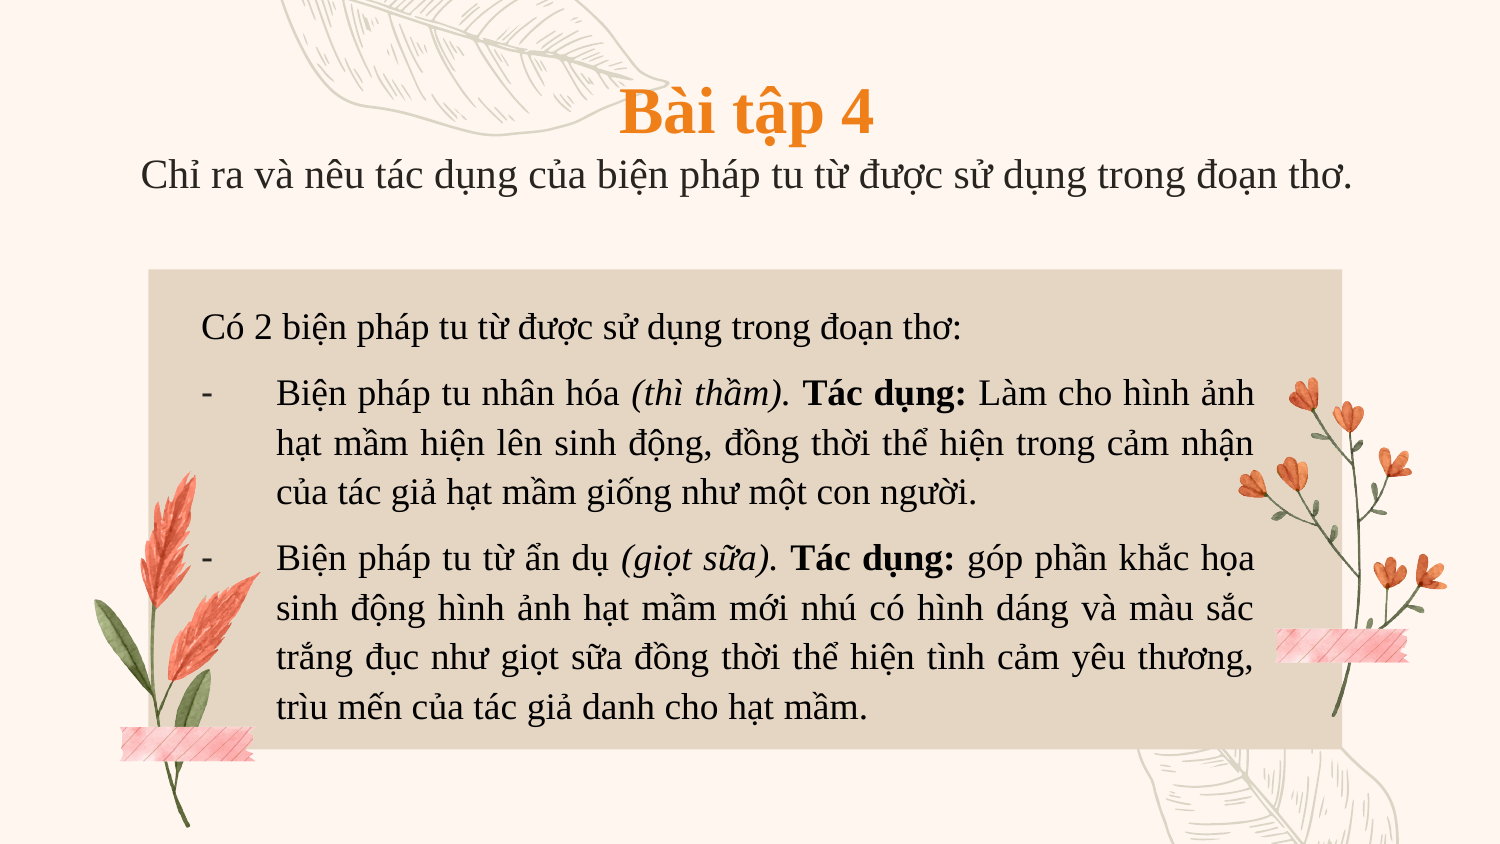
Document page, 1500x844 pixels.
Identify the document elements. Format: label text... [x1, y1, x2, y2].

text_box [148, 269, 1343, 488]
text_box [0, 355, 439, 844]
title Bài tập 4 Chỉ ra và nêu tác dụng của biện pháp tu từ được sử dụng trong đoạn thơ. [22, 77, 1472, 188]
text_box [1187, 313, 1497, 782]
subtitle Có 2 biện pháp tu từ được sử dụng trong đoạn thơ: Biện pháp tu nhân hóa (thì thầm). Tác dụng: Làm cho hình ảnh hạt mầm hiện lên sinh động, đồng thời thể hiện trong cảm nhận của tác giả hạt mầm giống như một con người. Biện pháp tu từ ẩn dụ (giọt sữa). Tác dụng: góp phần khắc họa sinh động hình ảnh hạt mầm mới nhú có hình dáng và màu sắc trắng đục như giọt sữa đồng thời thể hiện tình cảm yêu thương, trìu mến của tác giả danh cho hạt mầm. [443, 488, 1182, 536]
text_box [443, 536, 1182, 750]
